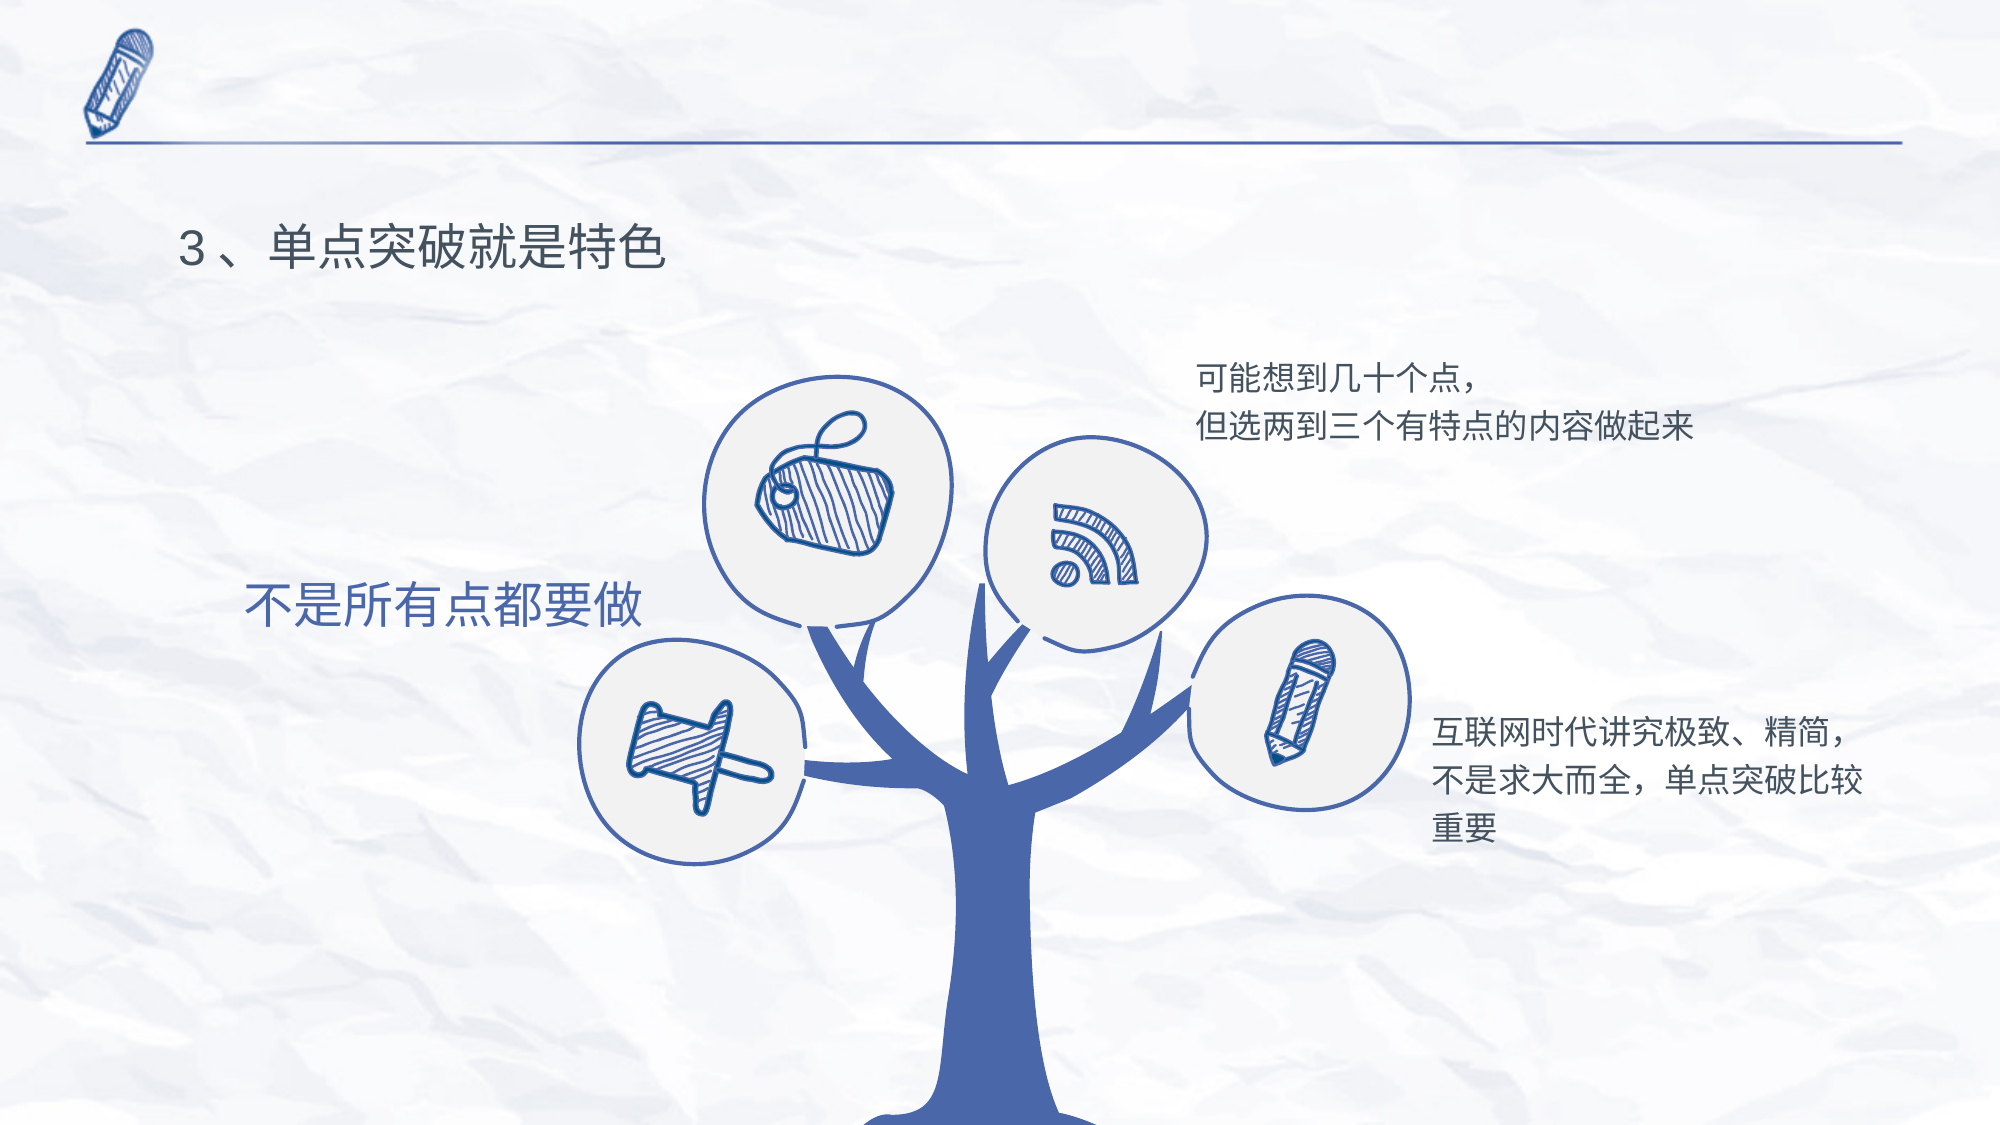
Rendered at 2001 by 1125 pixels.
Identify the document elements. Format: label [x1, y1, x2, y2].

text_box [699, 375, 961, 625]
text_box [1191, 590, 1411, 818]
text_box [984, 436, 1208, 650]
text_box [572, 637, 809, 864]
picture [0, 3, 2000, 1122]
